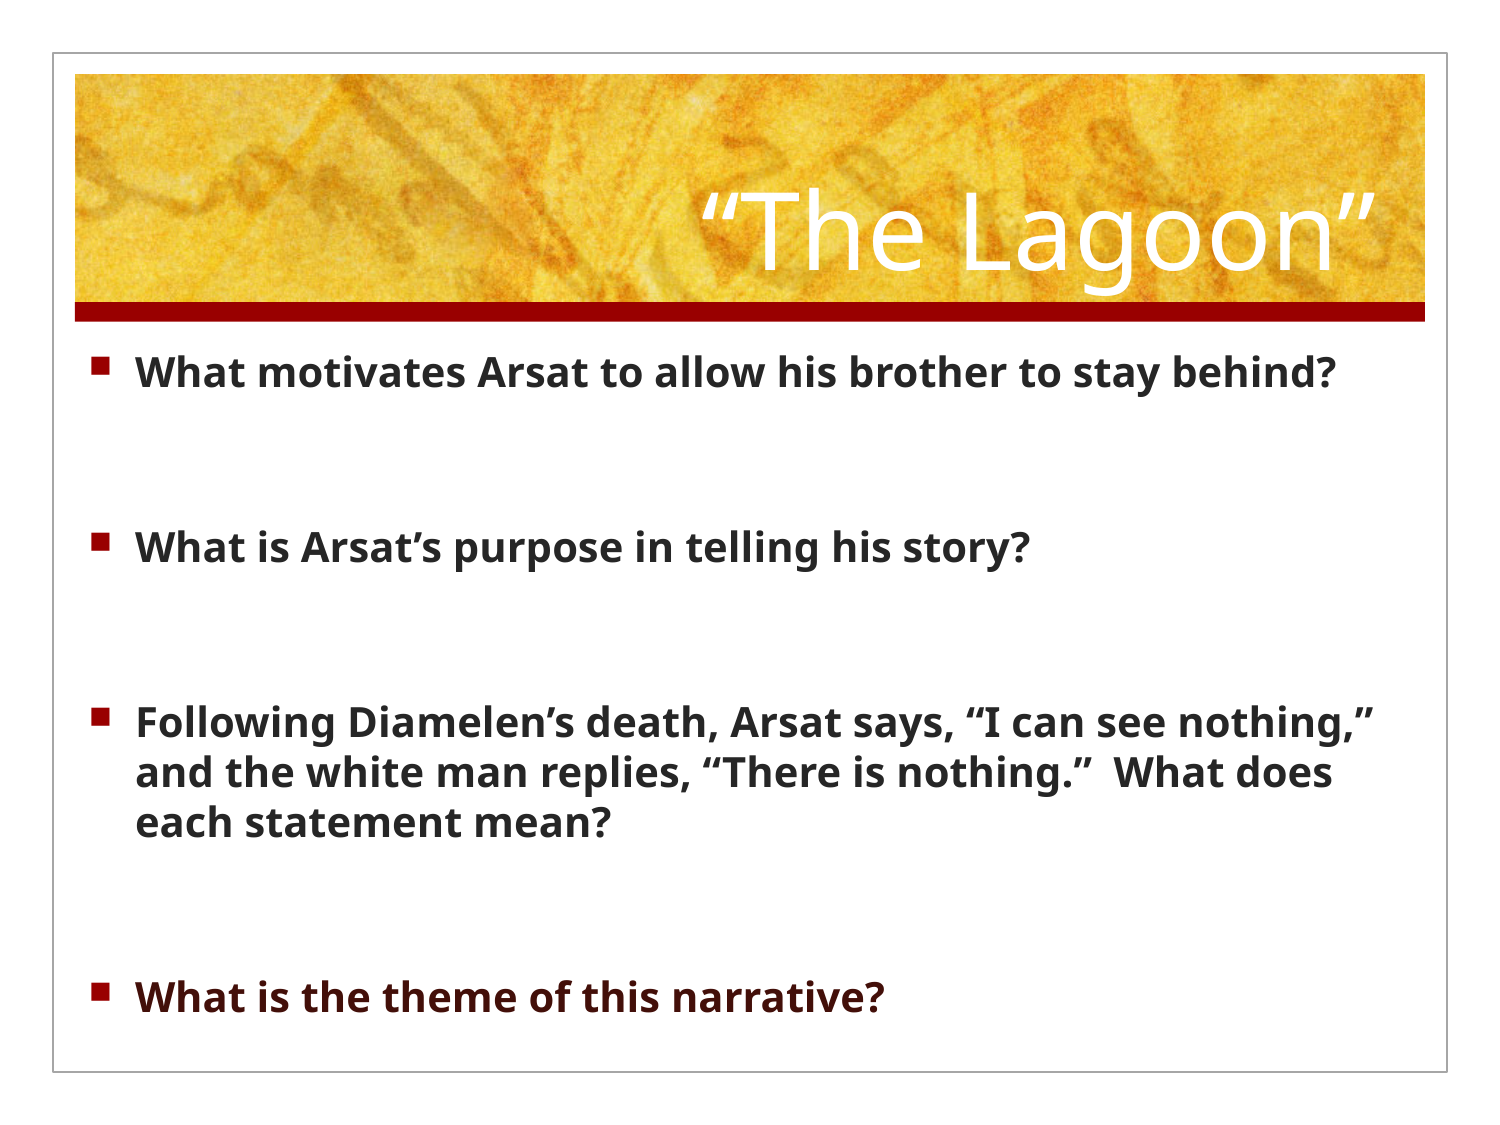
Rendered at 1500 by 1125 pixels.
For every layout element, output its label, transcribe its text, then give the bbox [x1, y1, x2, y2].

picture [75, 74, 1425, 302]
title “The Lagoon” [108, 74, 1392, 292]
list What motivates Arsat to allow his brother to stay behind? What is Arsat’s purpose in telling his story? Following Diamelen’s death, Arsat says, “I can see nothing,” and the white man replies, “There is nothing.” What does each statement mean? What is the theme of this narrative? [73, 337, 1392, 1065]
